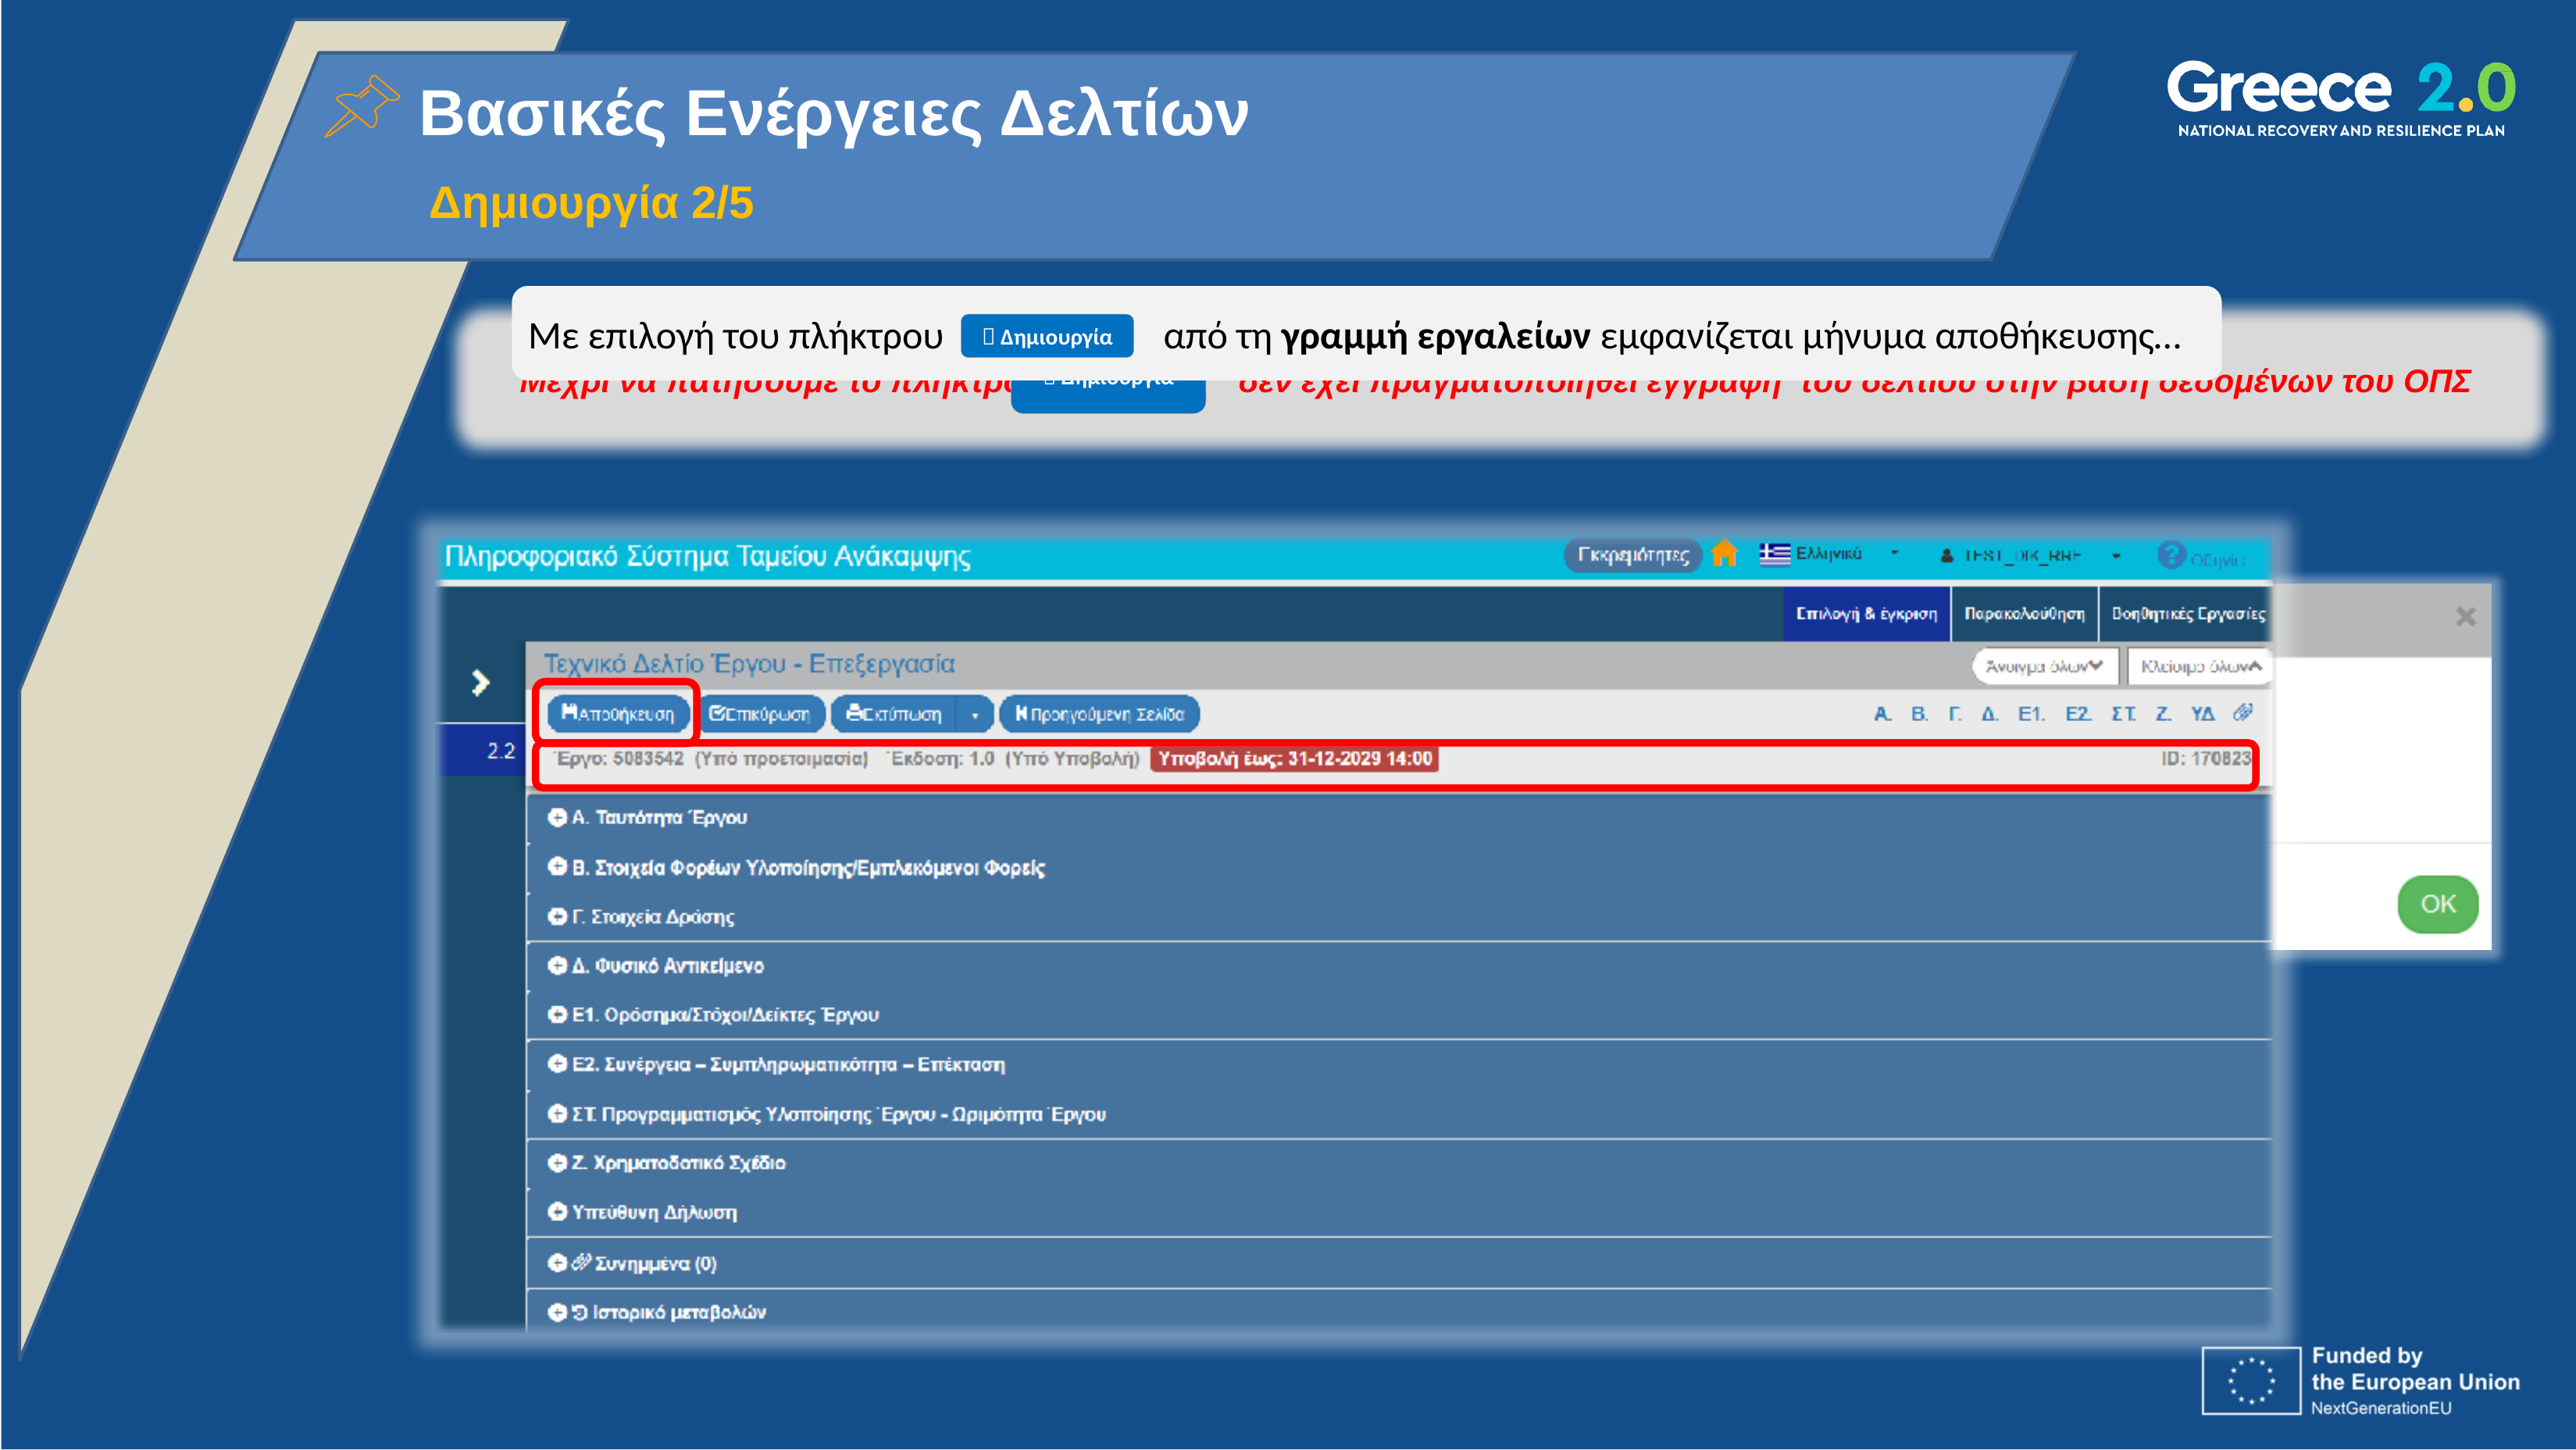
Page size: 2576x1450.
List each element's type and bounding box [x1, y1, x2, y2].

text_box [325, 64, 1982, 234]
picture [2179, 125, 2504, 136]
picture [2189, 1337, 2531, 1431]
text_box [2079, 298, 2557, 460]
text_box [512, 285, 2222, 381]
text_box [19, 19, 2076, 1361]
picture [2459, 98, 2473, 112]
picture [434, 532, 2492, 1333]
